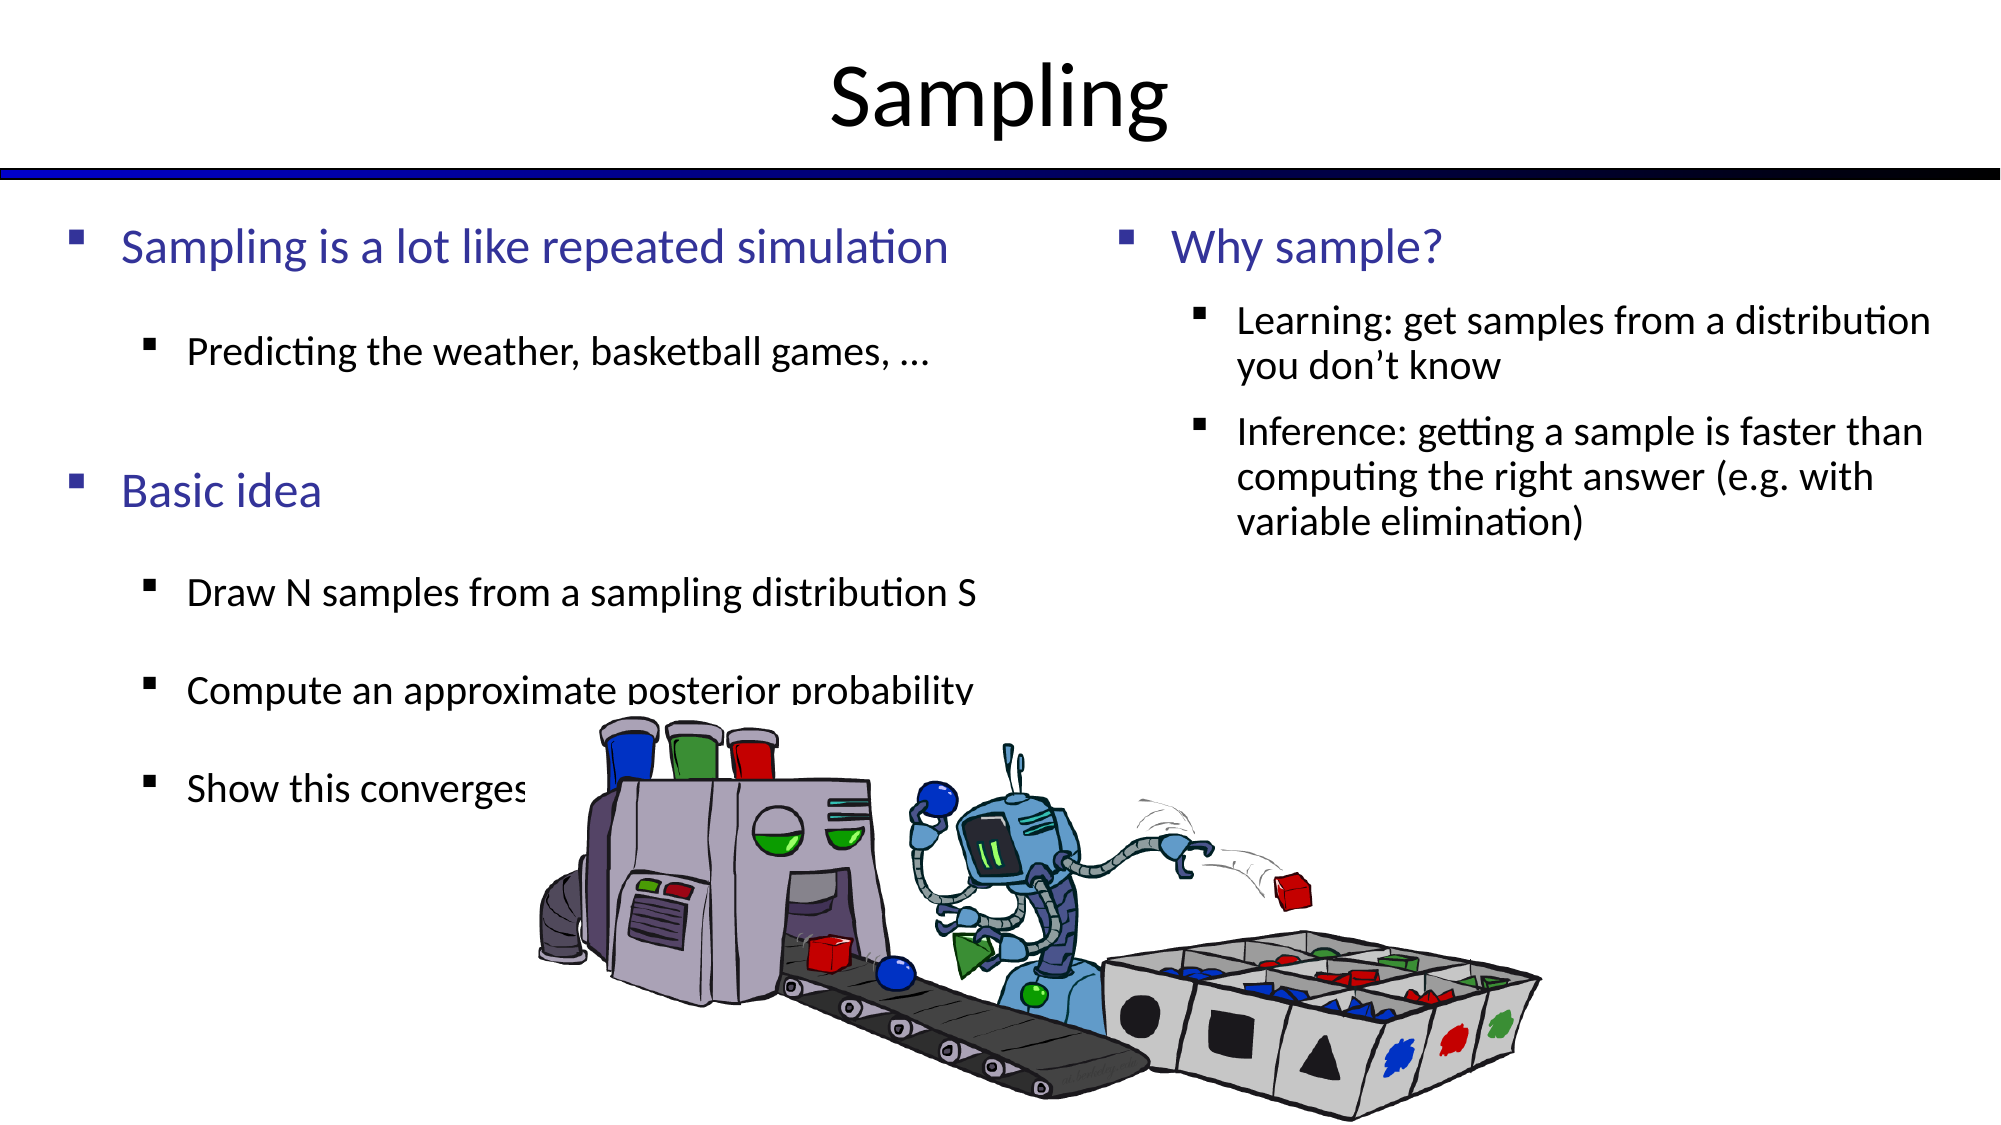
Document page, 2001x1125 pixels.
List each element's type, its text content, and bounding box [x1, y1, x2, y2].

text_box Why sample? Learning: get samples from a distribution you don’t know Inference: getting a sample is faster than computing the right answer (e.g. with variable elimination) [1100, 212, 1950, 955]
title Sampling [0, 0, 2000, 184]
picture [524, 705, 1548, 1125]
list Sampling is a lot like repeated simulation Predicting the weather, basketball games, … Basic idea Draw N samples from a sampling distribution S Compute an approximate posterior probability Show this converges to the true probability P [49, 212, 1051, 956]
